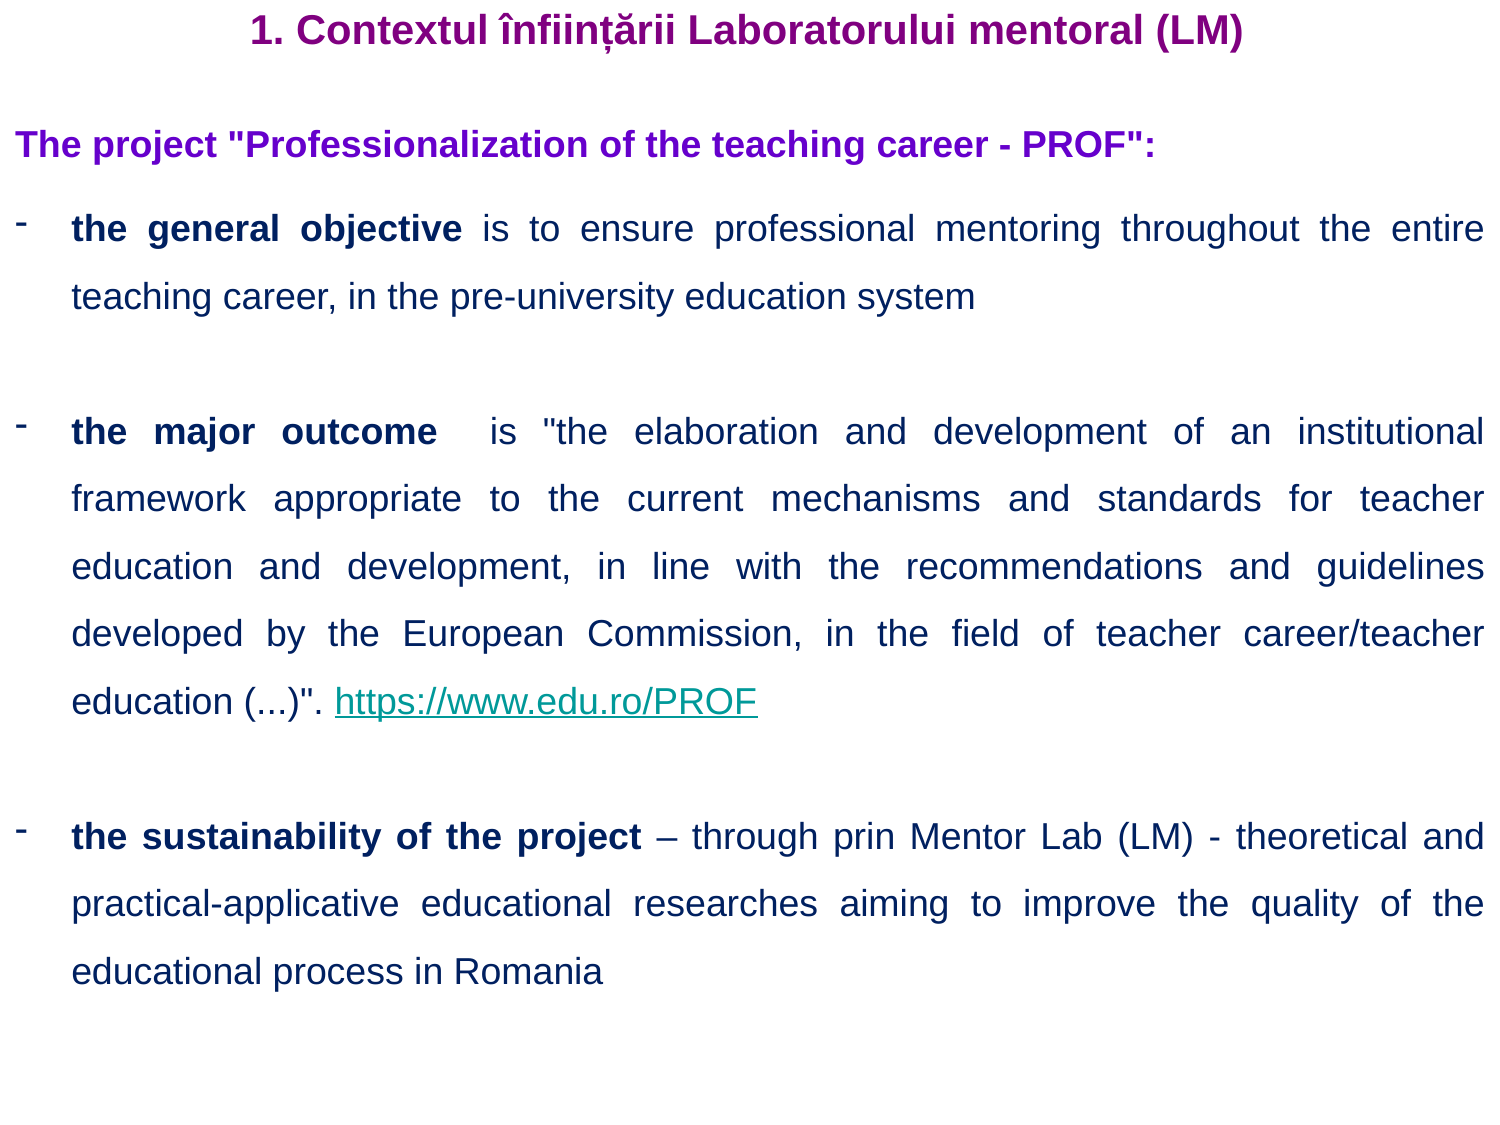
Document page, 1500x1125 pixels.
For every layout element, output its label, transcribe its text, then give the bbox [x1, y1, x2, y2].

list The project "Professionalization of the teaching career - PROF": the general objective is to ensure professional mentoring throughout the entire teaching career, in the pre-university education system the major outcome is "the elaboration and development of an institutional framework appropriate to the current mechanisms and standards for teacher education and development, in line with the recommendations and guidelines developed by the European Commission, in the field of teacher career/teacher education (...)". https://www.edu.ro/PROF the sustainability of the project – through prin Mentor Lab (LM) - theoretical and practical-applicative educational researches aiming to improve the quality of the educational process in Romania [0, 90, 1500, 1125]
title 1. Contextul înființării Laboratorului mentoral (LM) [0, 12, 1495, 74]
